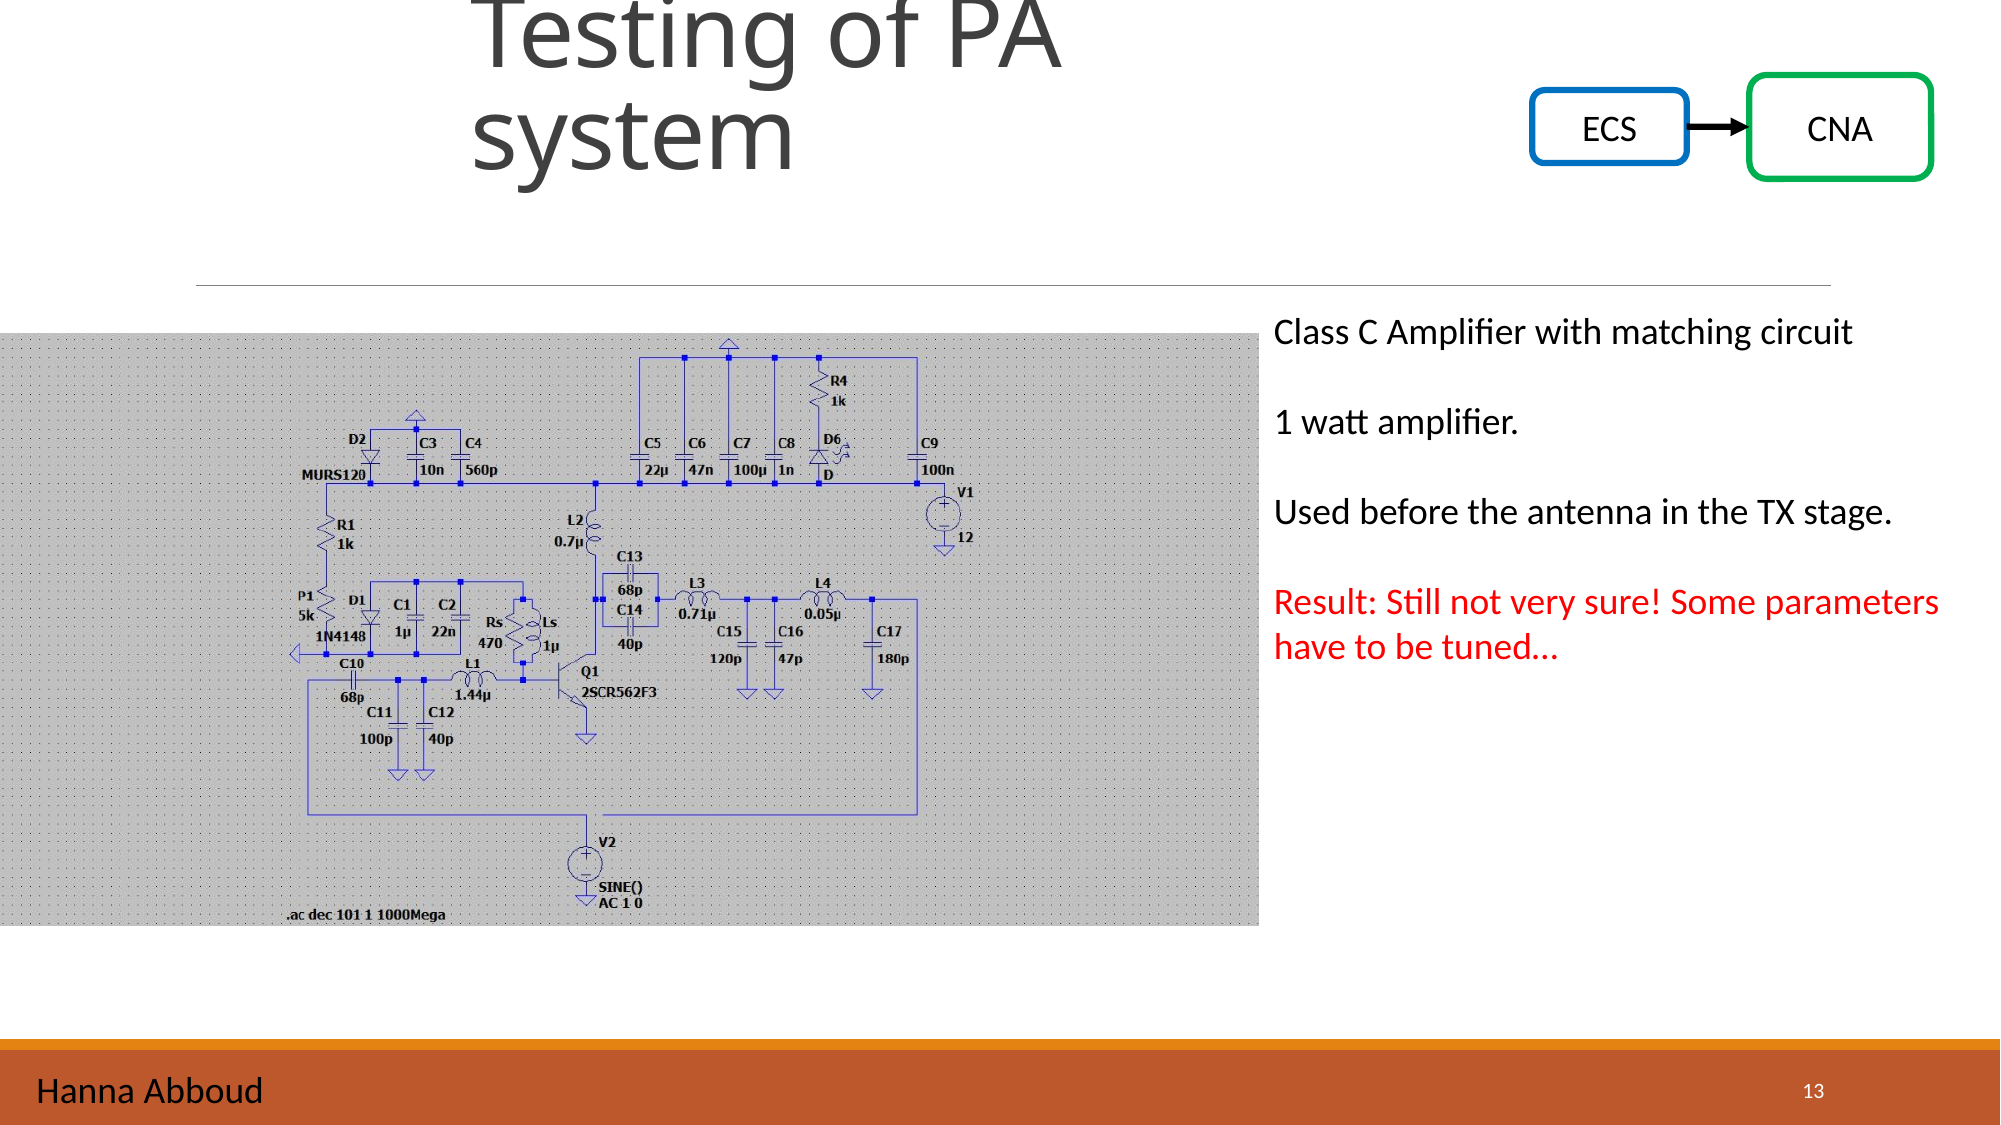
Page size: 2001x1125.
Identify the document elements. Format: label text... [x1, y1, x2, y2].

title Testing of PA system [455, 56, 1379, 198]
text_box Class C Amplifier with matching circuit 1 watt amplifier. Used before the antenna in the TX stage. Result: Still not very sure! Some parameters have to be tuned… [1258, 299, 1990, 720]
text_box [1531, 74, 1932, 180]
text_box Hanna Abboud [21, 1058, 280, 1119]
slide_number 13 [1624, 1059, 1840, 1120]
picture [0, 333, 1260, 927]
